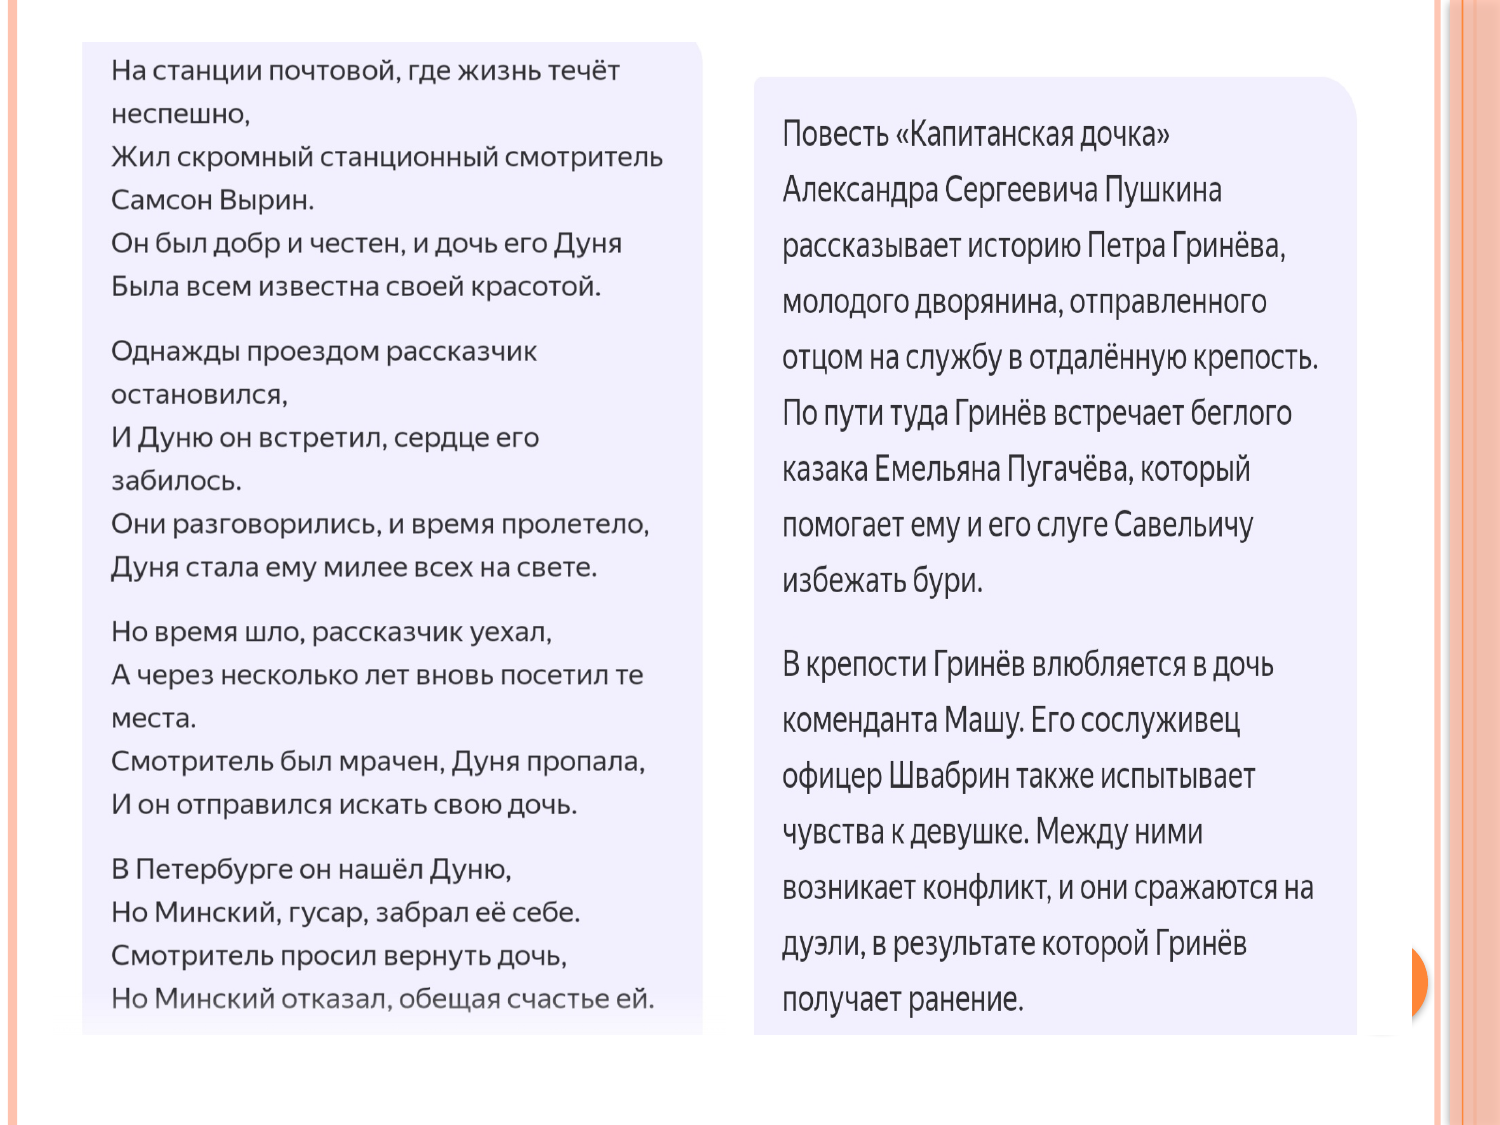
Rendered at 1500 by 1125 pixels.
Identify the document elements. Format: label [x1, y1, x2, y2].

picture [52, 42, 1412, 1036]
